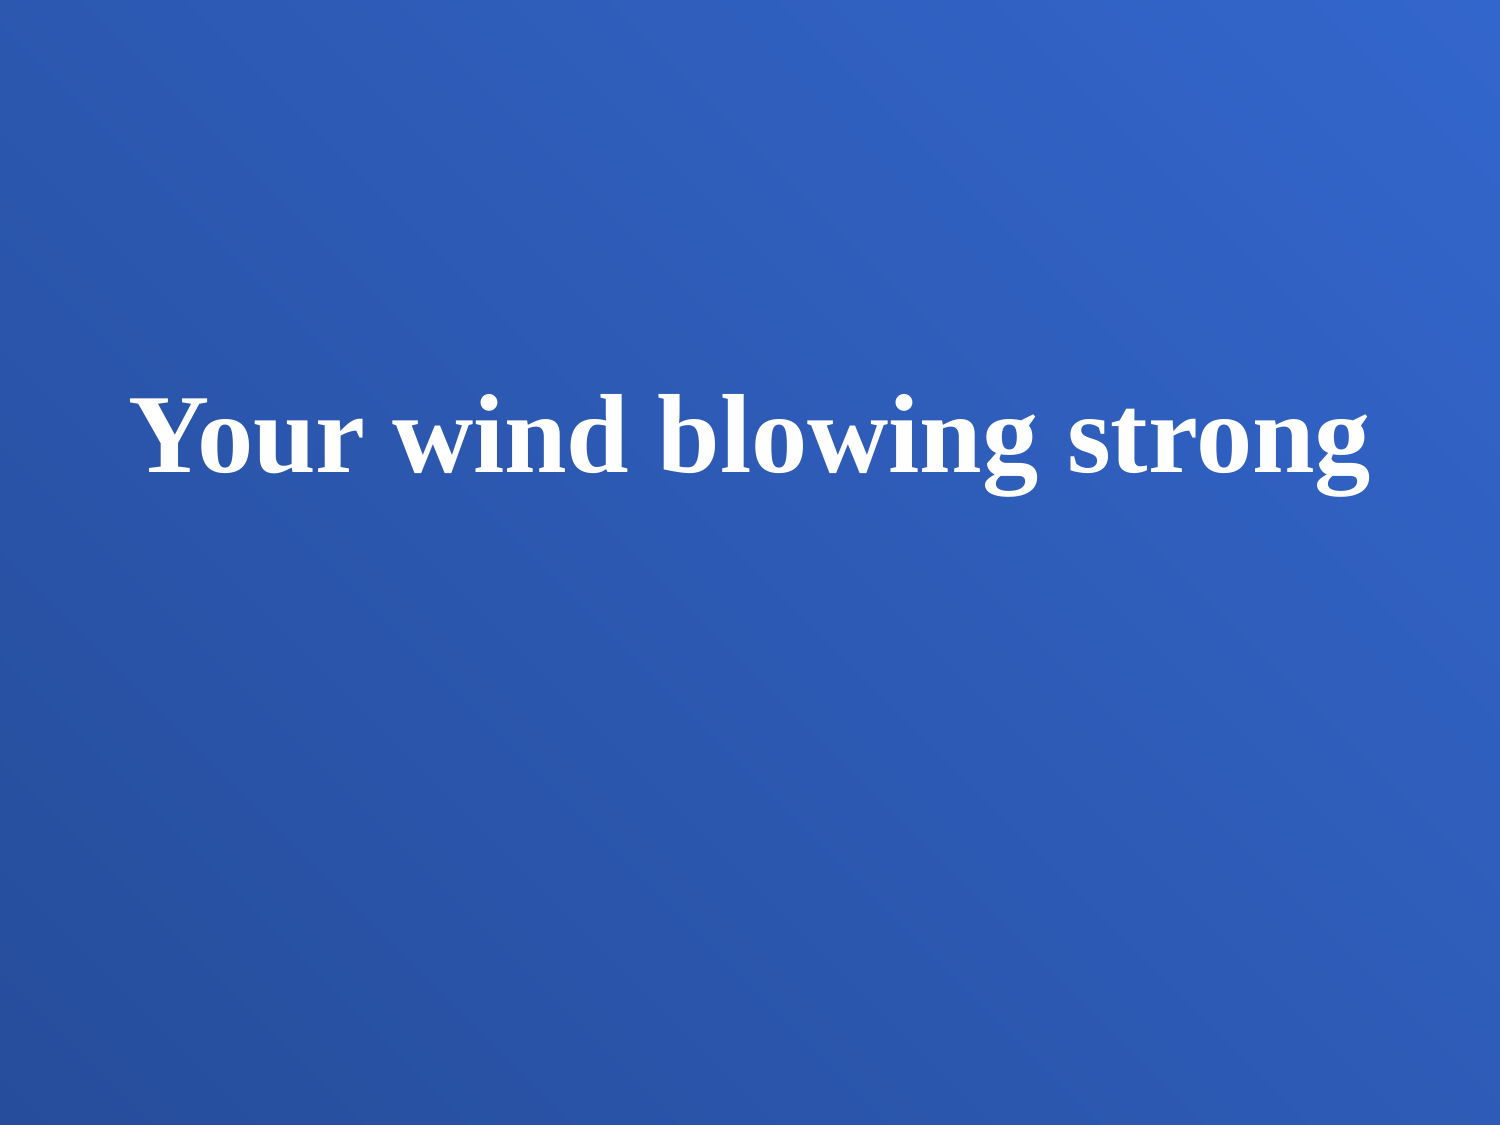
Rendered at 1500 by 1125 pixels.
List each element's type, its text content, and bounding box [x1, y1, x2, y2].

text_box Your wind blowing strong [0, 374, 1500, 615]
